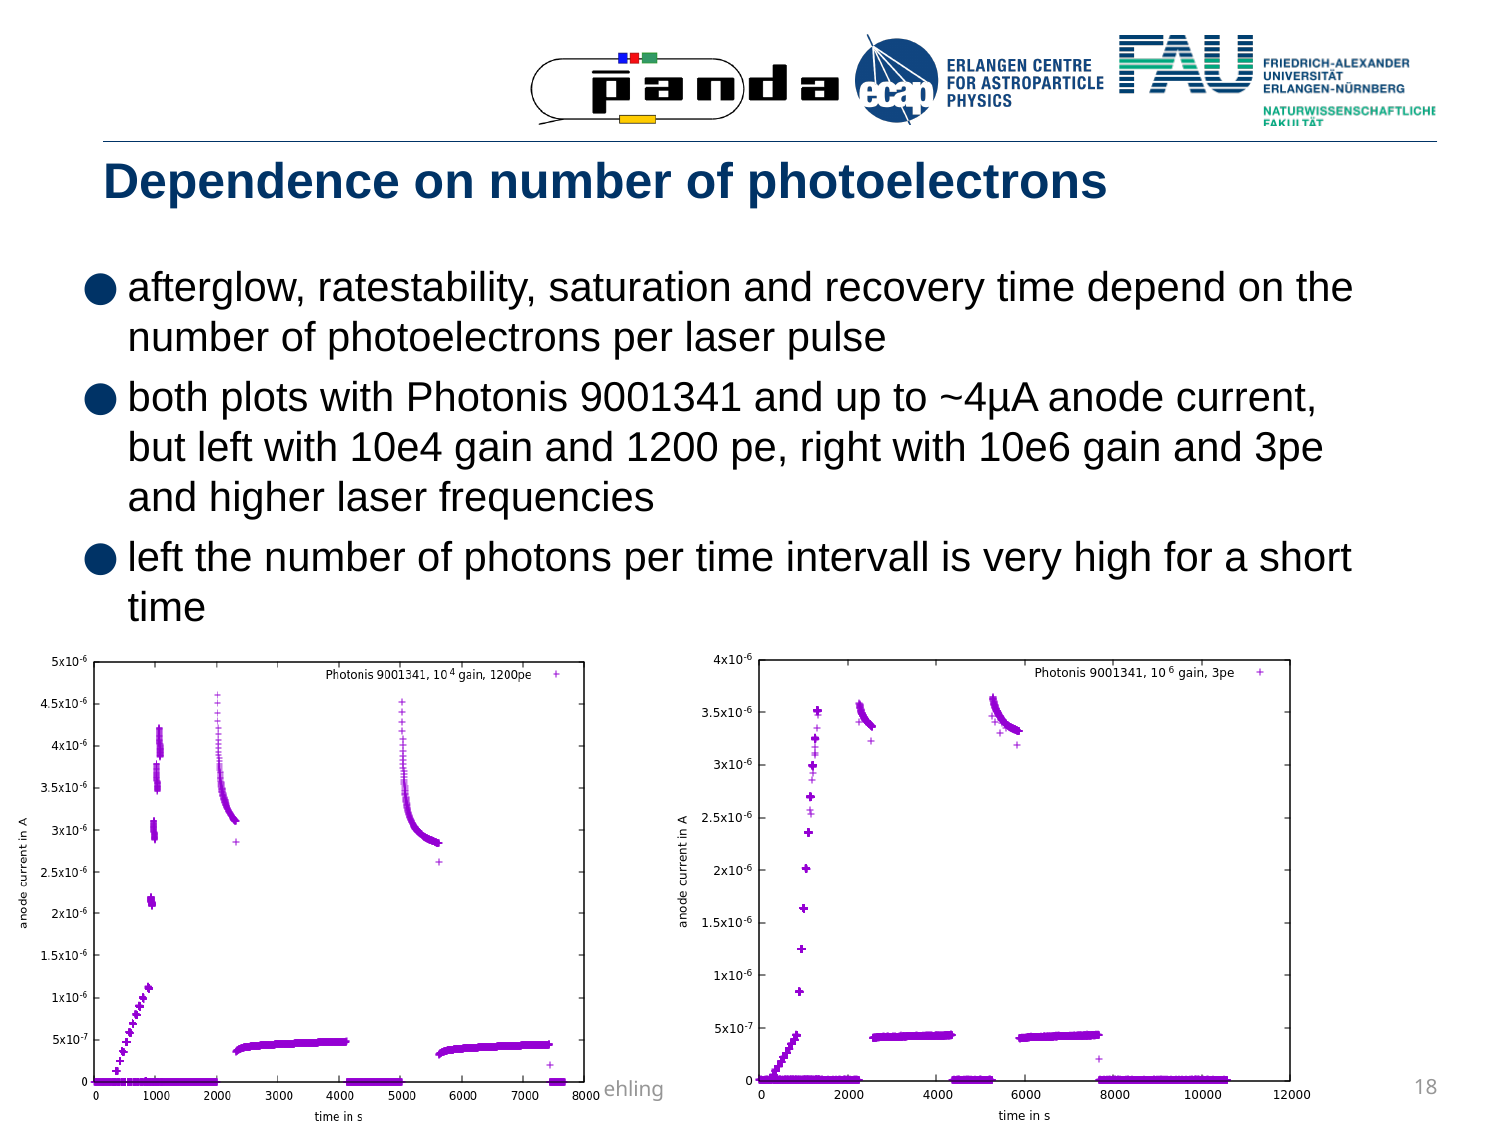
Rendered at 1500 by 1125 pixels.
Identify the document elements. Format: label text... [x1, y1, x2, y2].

title Dependence on number of photoelectrons [103, 150, 1397, 314]
slide_number 18 [1363, 1051, 1438, 1125]
picture [12, 647, 603, 1125]
list afterglow, ratestability, saturation and recovery time depend on the number of photoelectrons per laser pulse both plots with Photonis 9001341 and up to ~4µA anode current, but left with 10e4 gain and 1200 pe, right with 10e6 gain and 3pe and higher laser frequencies left the number of photons per time intervall is very high for a short time [82, 259, 1376, 795]
picture [530, 52, 839, 125]
picture [670, 645, 1311, 1125]
footer PANDA-Meeting 19/3 – November 5, 2019 Daniel Miehling [608, 1051, 665, 1125]
